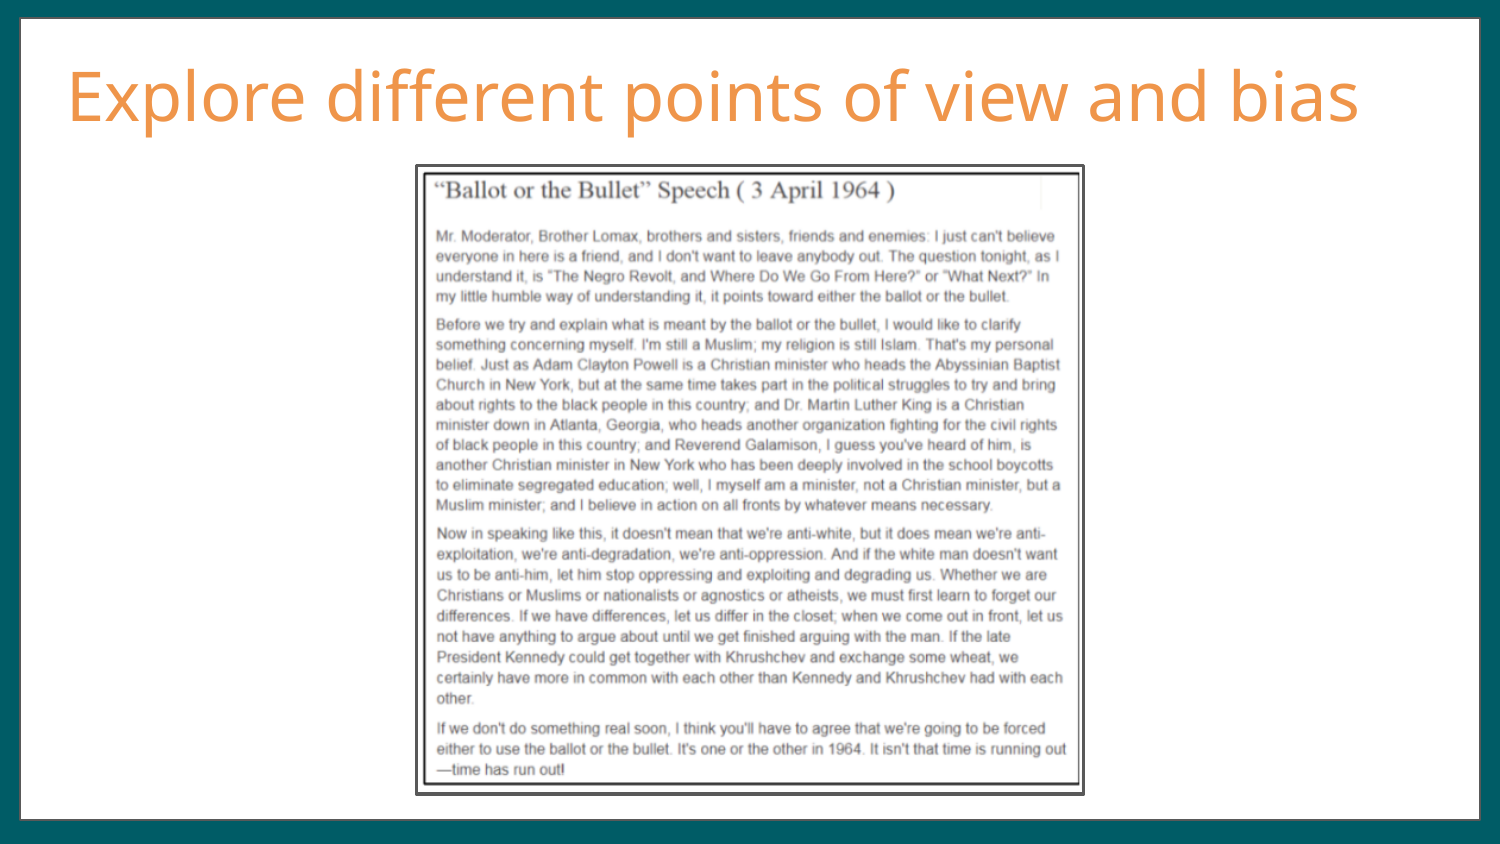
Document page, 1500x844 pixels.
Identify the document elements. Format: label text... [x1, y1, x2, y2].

title Explore different points of view and bias [51, 25, 1449, 197]
picture [417, 166, 1083, 793]
